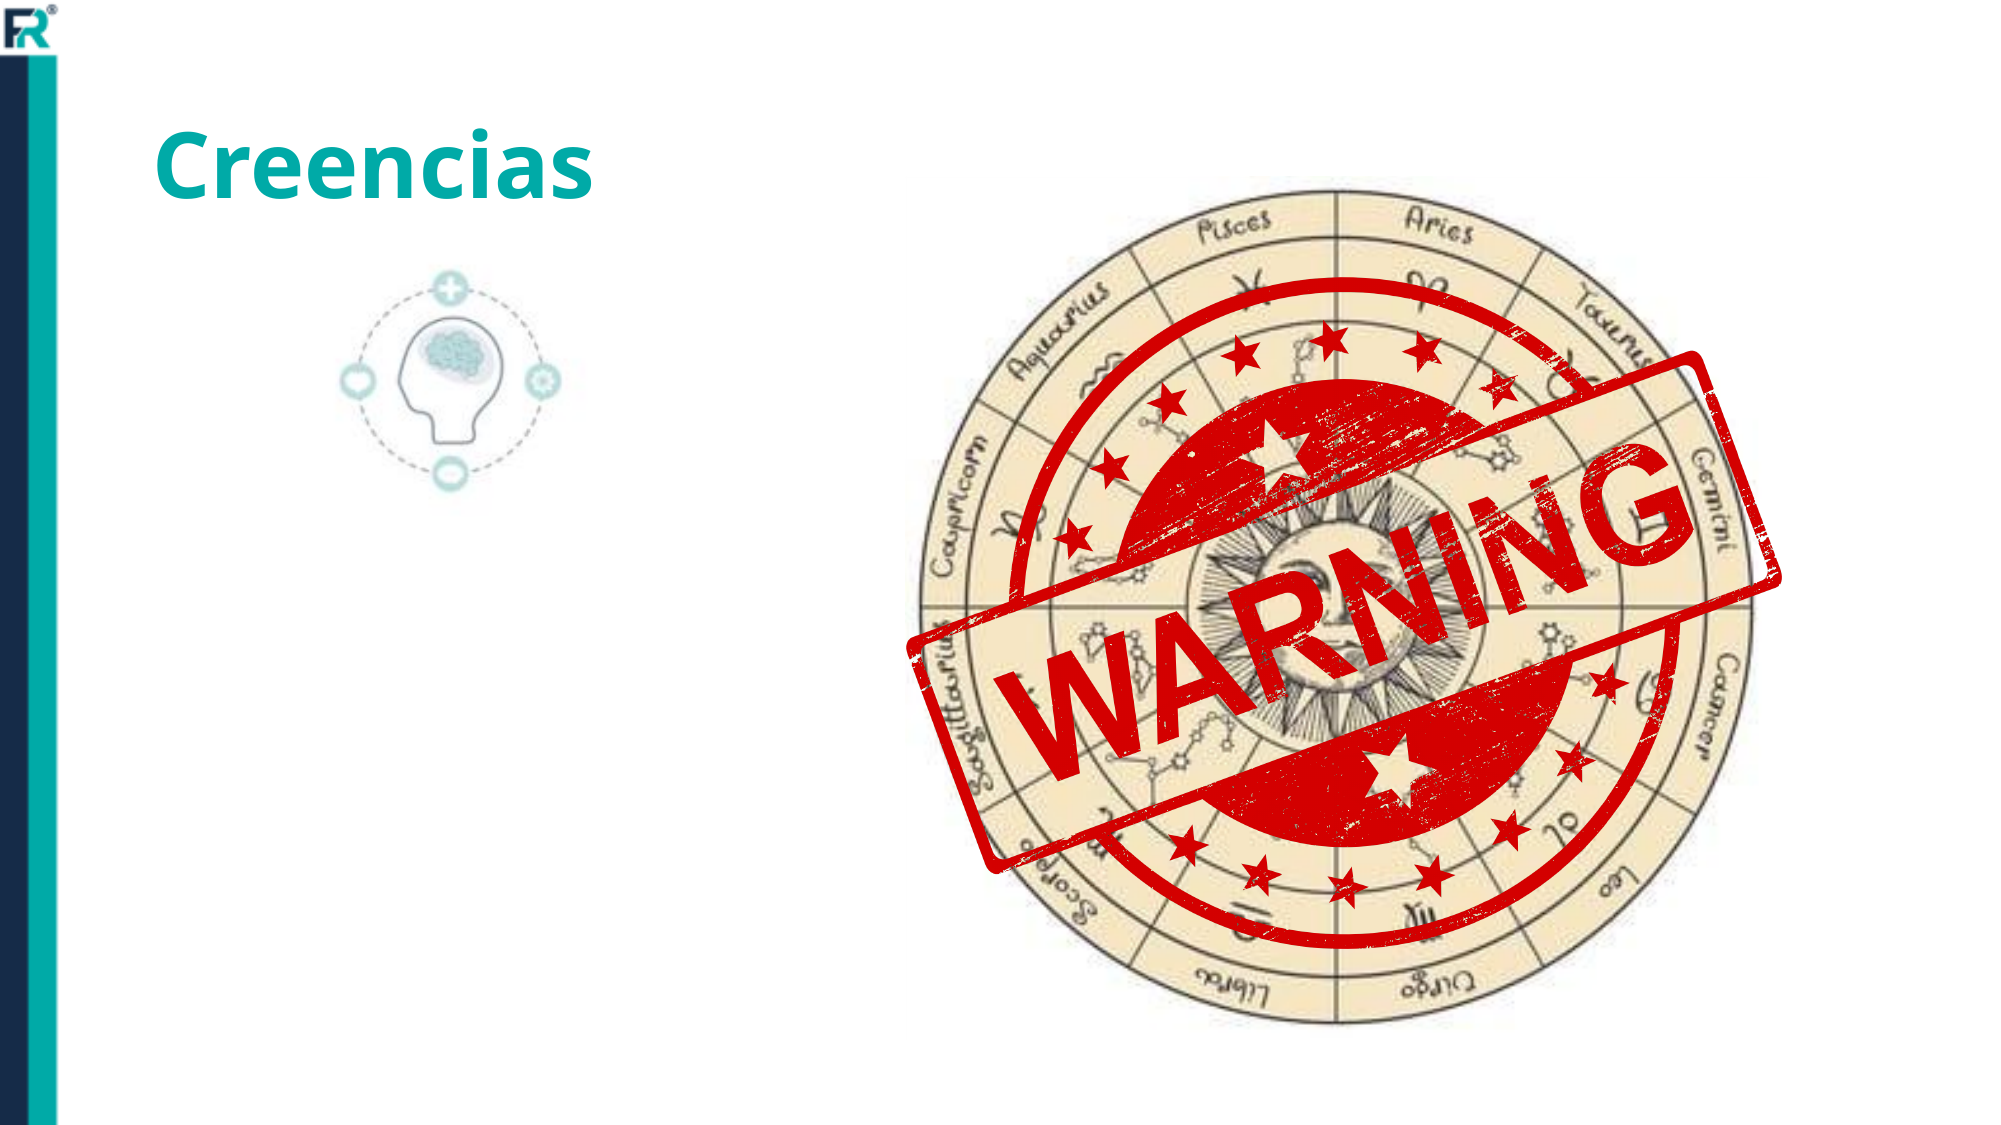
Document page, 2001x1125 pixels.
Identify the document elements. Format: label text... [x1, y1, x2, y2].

title Creencias [137, 59, 938, 278]
picture [0, 0, 2001, 1125]
